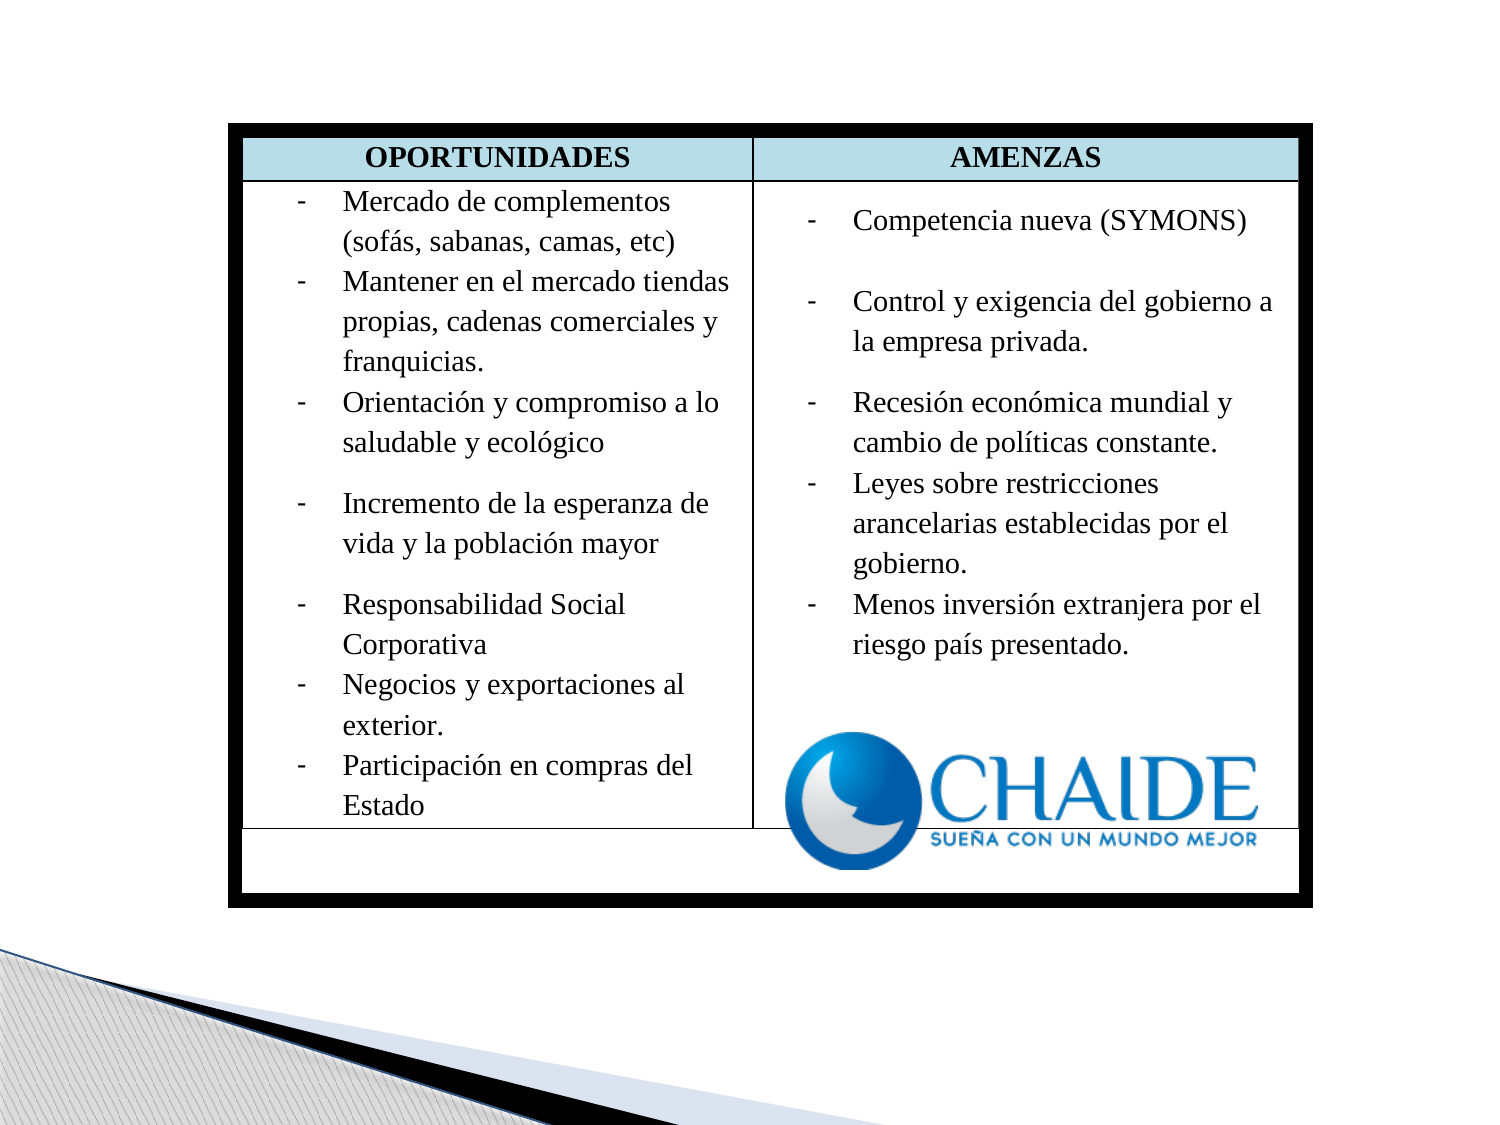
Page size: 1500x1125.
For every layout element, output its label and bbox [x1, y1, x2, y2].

picture [241, 136, 1299, 894]
